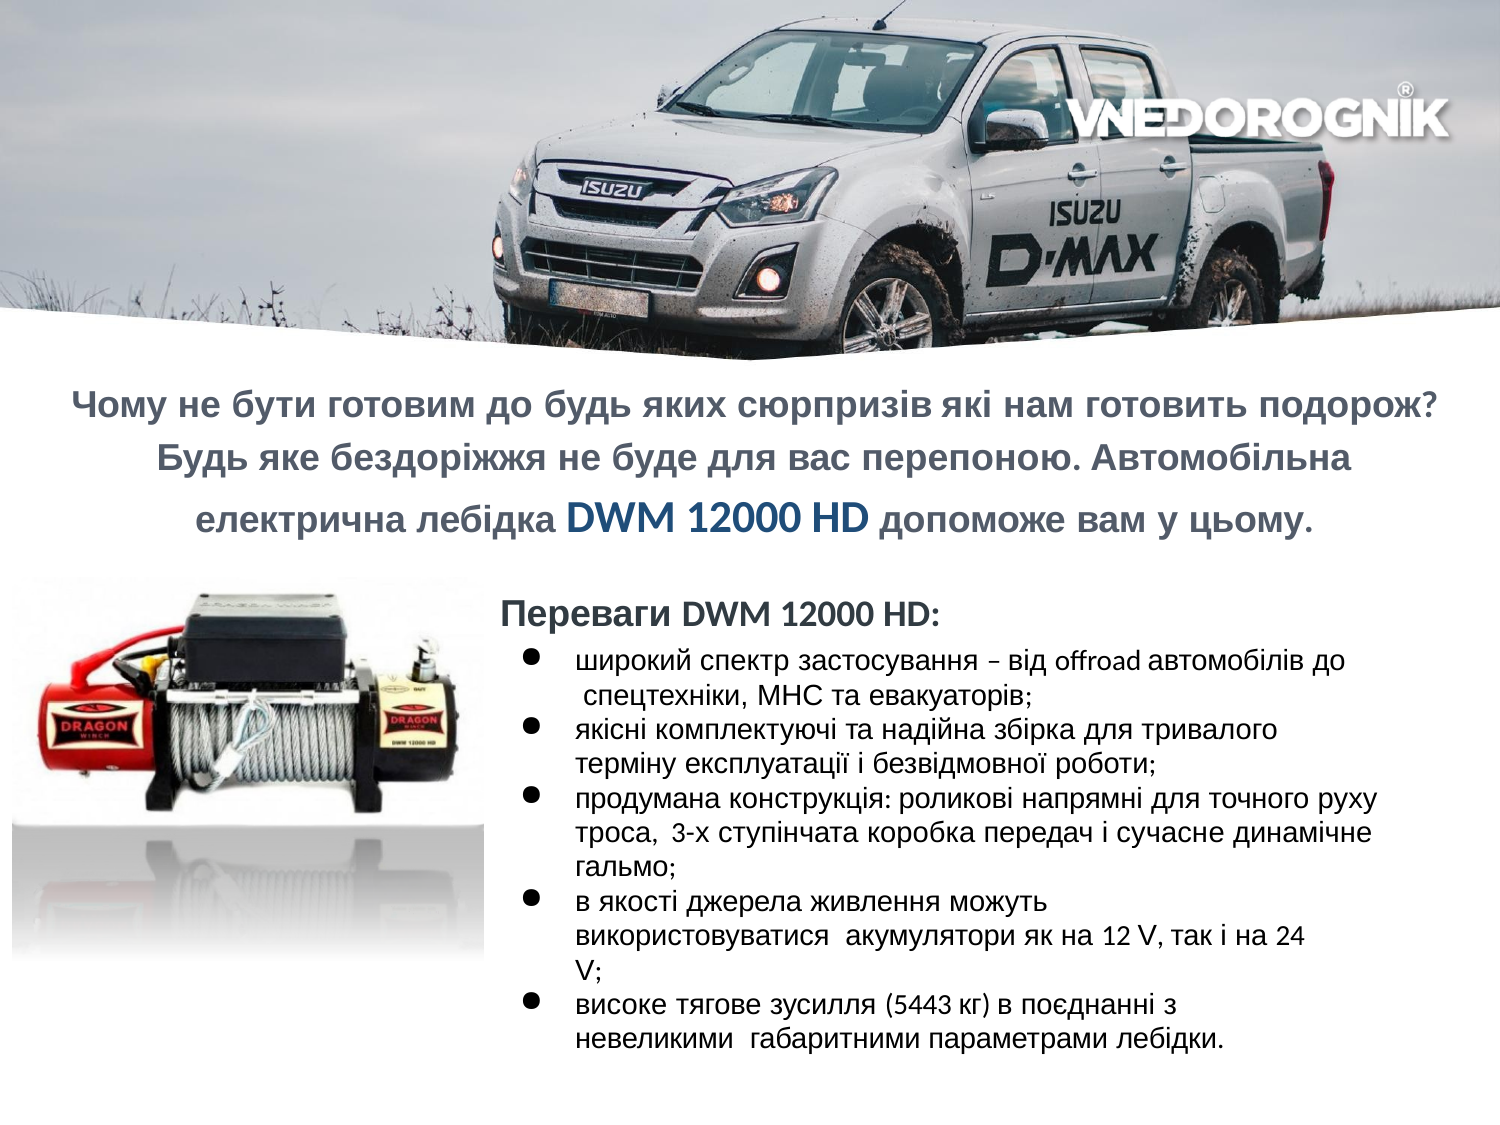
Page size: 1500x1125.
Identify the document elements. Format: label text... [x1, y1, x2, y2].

picture [12, 576, 484, 961]
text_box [1033, 15, 1487, 221]
text_box [0, 0, 1500, 366]
title Чому не бути готовим до будь яких сюрпризів які нам готовить подорож? Будь яке бездоріжжя не буде для вас перепоною. Автомобільна електрична лебідка DWM 12000 HD допоможе вам у цьому. [60, 370, 1440, 561]
text_box Переваги DWM 12000 HD: широкий спектр застосування – від offroad автомобілів до спецтехніки, МНС та евакуаторів; якісні комплектуючі та надійна збірка для тривалого терміну експлуатації і безвідмовної роботи; продумана конструкція: роликові напрямні для точного руху троса, 3-х ступінчата коробка передач і сучасне динамічне гальмо; в якості джерела живлення можуть використовуватися акумулятори як на 12 V, так і на 24 V; високе тягове зусилля (5443 кг) в поєднанні з невеликими габаритними параметрами лебідки. [498, 577, 1469, 1055]
